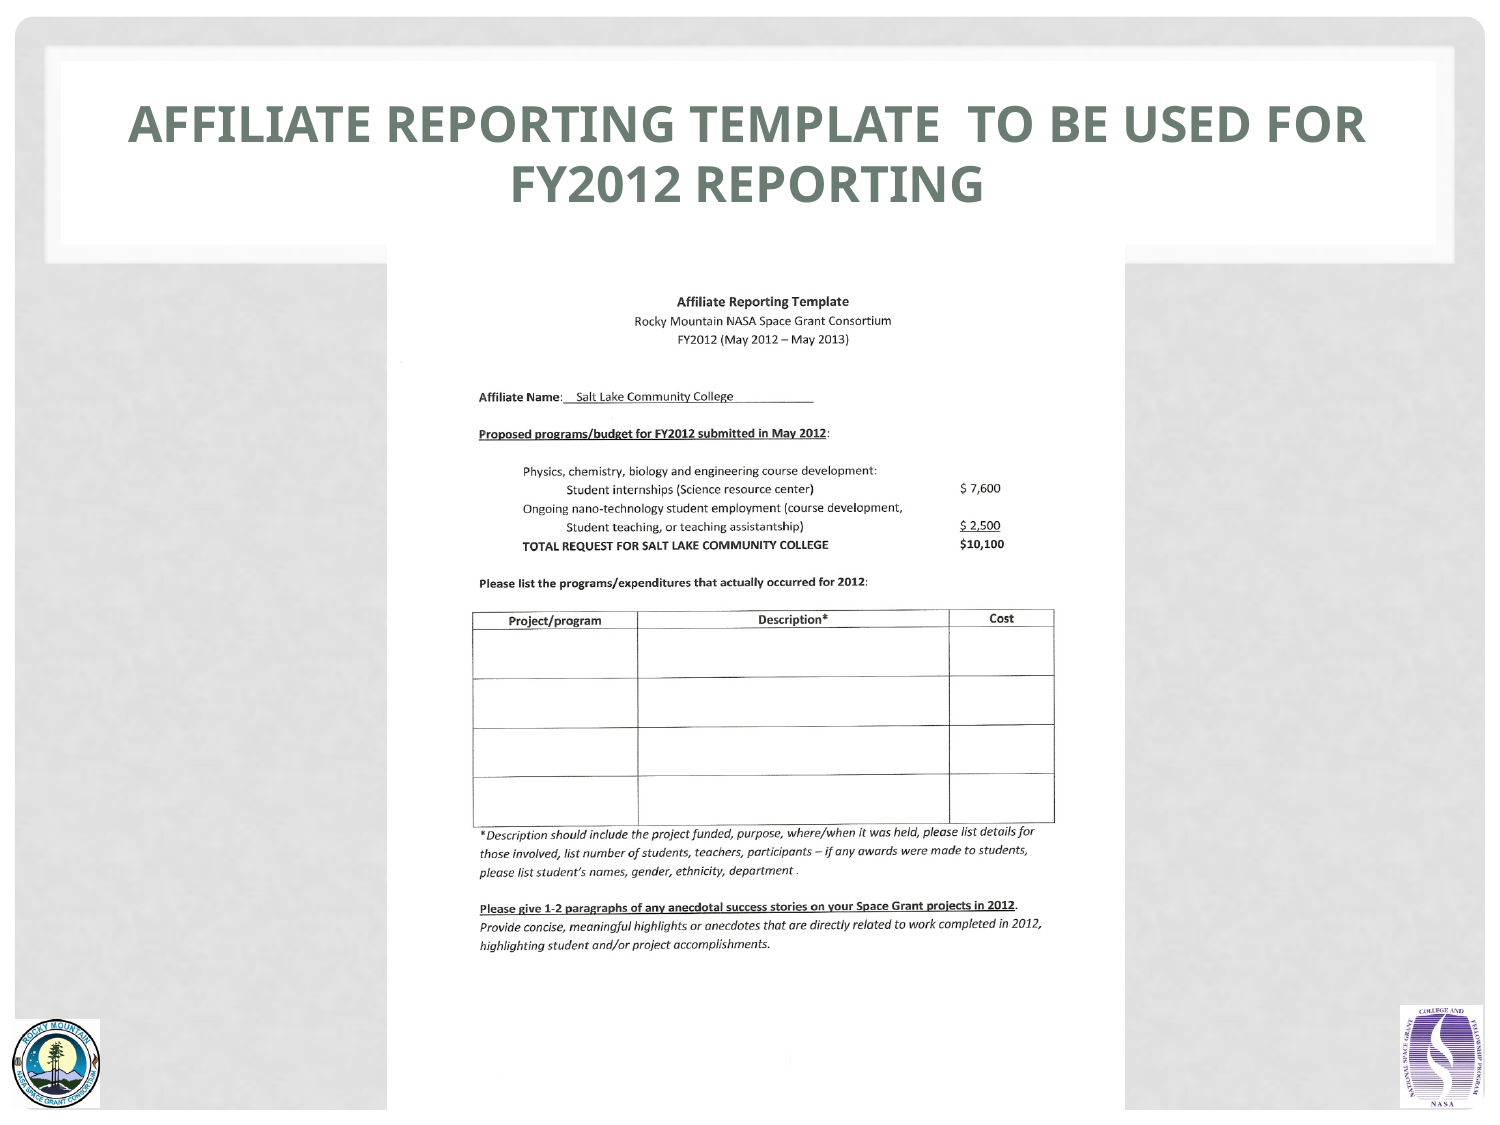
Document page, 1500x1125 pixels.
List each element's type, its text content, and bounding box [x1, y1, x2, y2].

picture [1399, 1005, 1483, 1108]
picture [387, 212, 1126, 1125]
picture [12, 1019, 101, 1108]
title Affiliate reporting Template to be used for FY2012 reporting [69, 66, 1425, 238]
